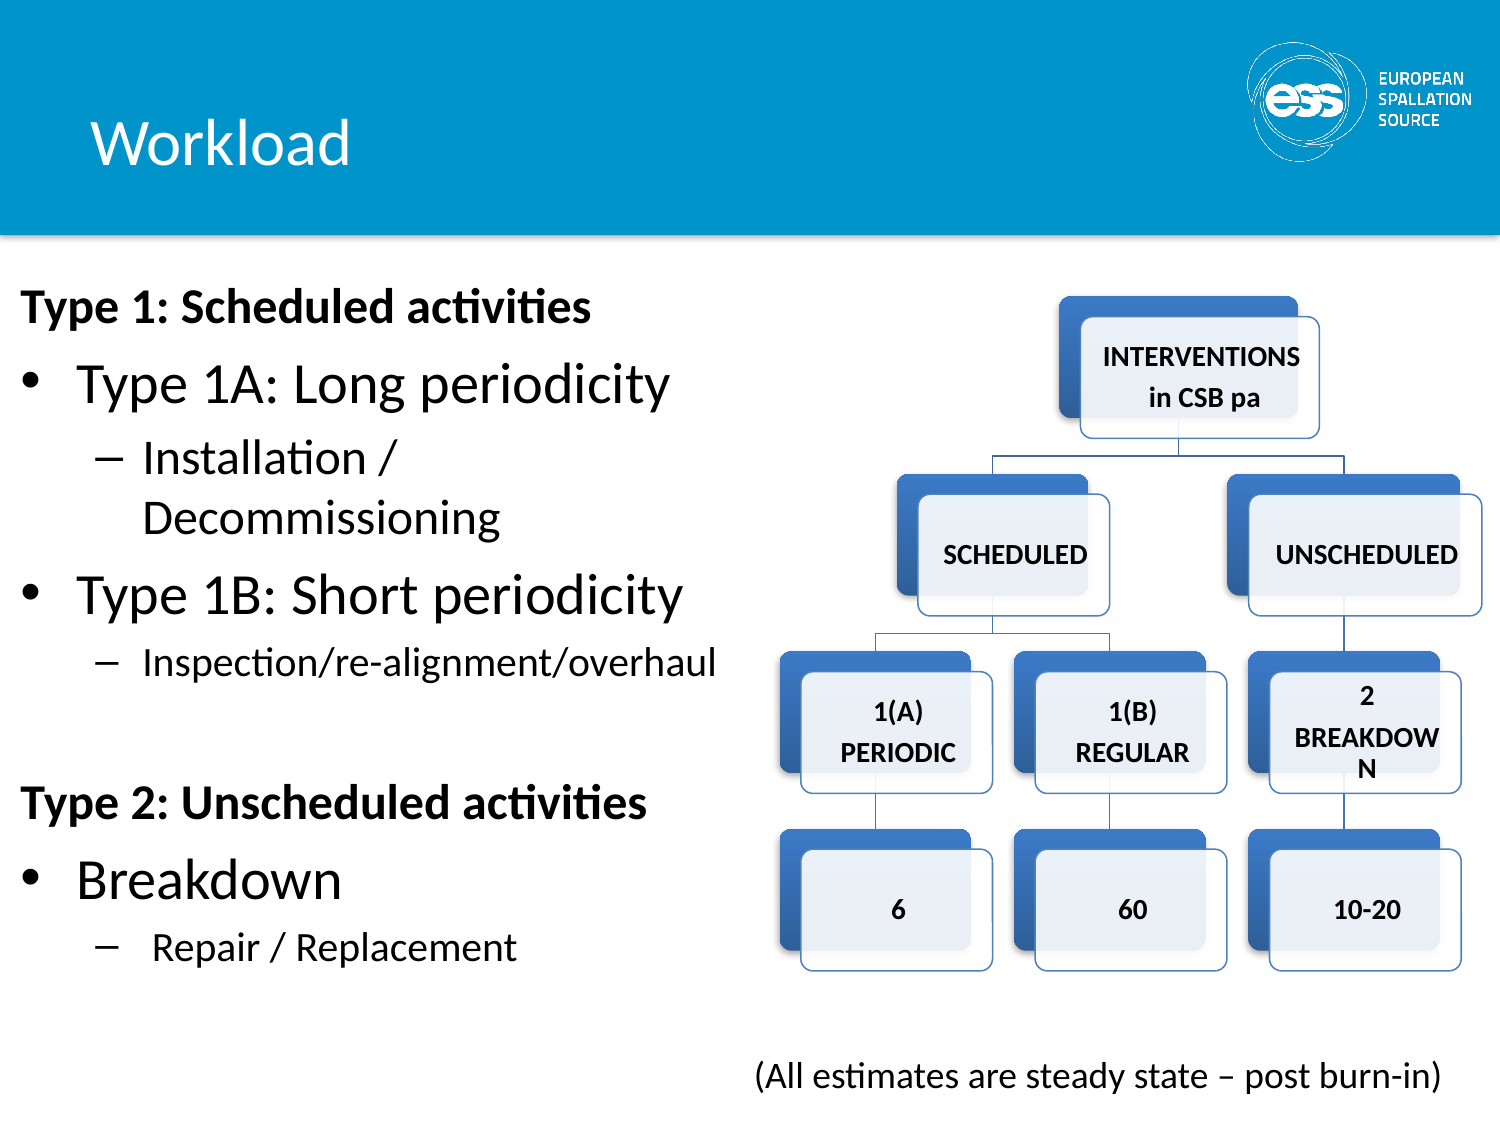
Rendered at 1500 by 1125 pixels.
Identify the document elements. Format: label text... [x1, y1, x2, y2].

text_box (All estimates are steady state – post burn-in) [739, 1044, 1458, 1104]
picture [1412, 114, 1420, 125]
picture [1380, 73, 1386, 84]
picture [1434, 73, 1440, 84]
list Type 1: Scheduled activities Type 1A: Long periodicity Installation / Decommissioning Type 1B: Short periodicity Inspection/re-alignment/overhaul Type 2: Unscheduled activities Breakdown Repair / Replacement [5, 265, 780, 1043]
picture [1454, 73, 1458, 84]
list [779, 262, 1483, 1006]
picture [1391, 73, 1397, 84]
picture [1400, 115, 1408, 126]
picture [1414, 74, 1420, 84]
picture [1266, 84, 1345, 116]
title Workload [75, 45, 1247, 233]
picture [1423, 73, 1431, 84]
picture [1427, 99, 1435, 104]
picture [1401, 73, 1407, 84]
picture [1432, 114, 1438, 126]
